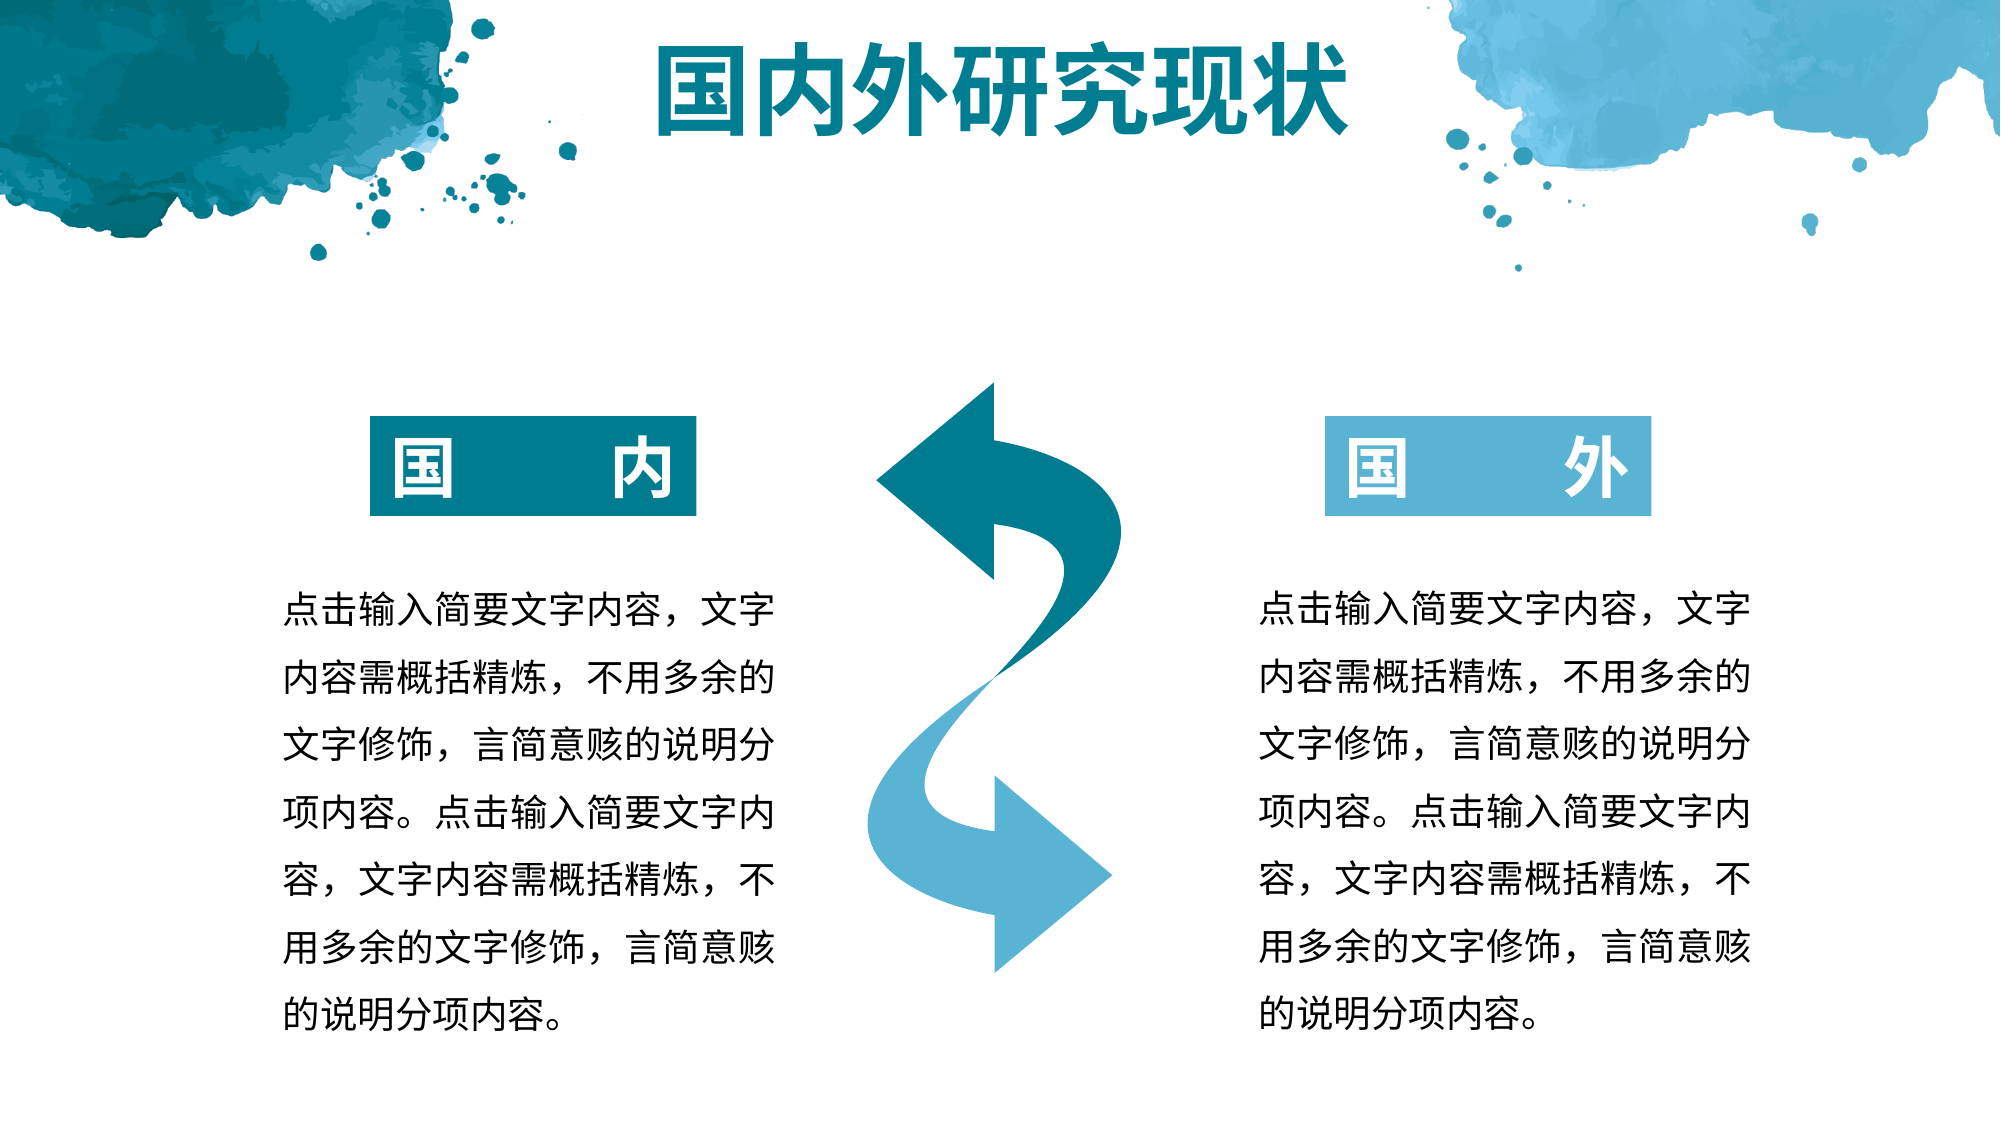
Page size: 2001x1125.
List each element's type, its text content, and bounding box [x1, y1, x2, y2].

text_box 国 内 [370, 416, 697, 516]
text_box 点击输入简要文字内容，文字内容需概括精炼，不用多余的文字修饰，言简意赅的说明分项内容。点击输入简要文字内容，文字内容需概括精炼，不用多余的文字修饰，言简意赅的说明分项内容。 [1243, 555, 1768, 1043]
picture [1295, 0, 2000, 322]
text_box [876, 382, 1122, 678]
text_box 国 外 [1325, 416, 1652, 516]
text_box 点击输入简要文字内容，文字内容需概括精炼，不用多余的文字修饰，言简意赅的说明分项内容。点击输入简要文字内容，文字内容需概括精炼，不用多余的文字修饰，言简意赅的说明分项内容。 [267, 556, 791, 1044]
picture [0, 0, 653, 331]
text_box 国内外研究现状 [653, 20, 1295, 156]
text_box [867, 677, 1113, 973]
